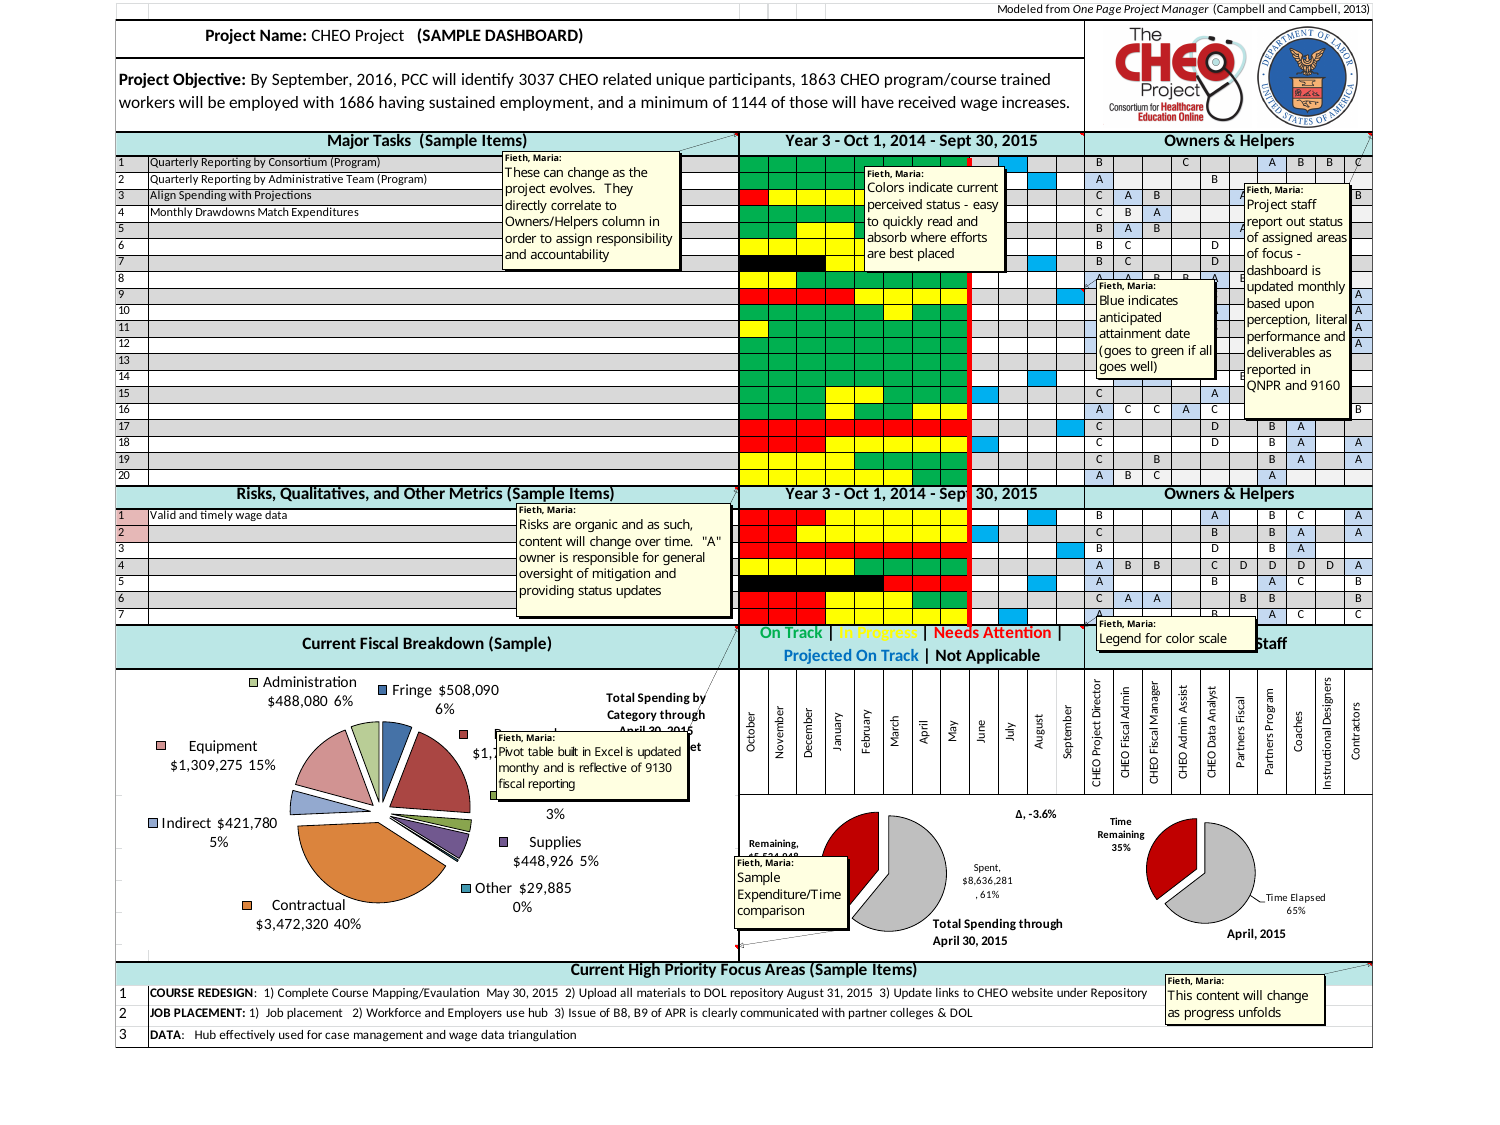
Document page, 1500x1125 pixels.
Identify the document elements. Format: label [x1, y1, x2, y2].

text_box [115, 2, 1374, 1049]
